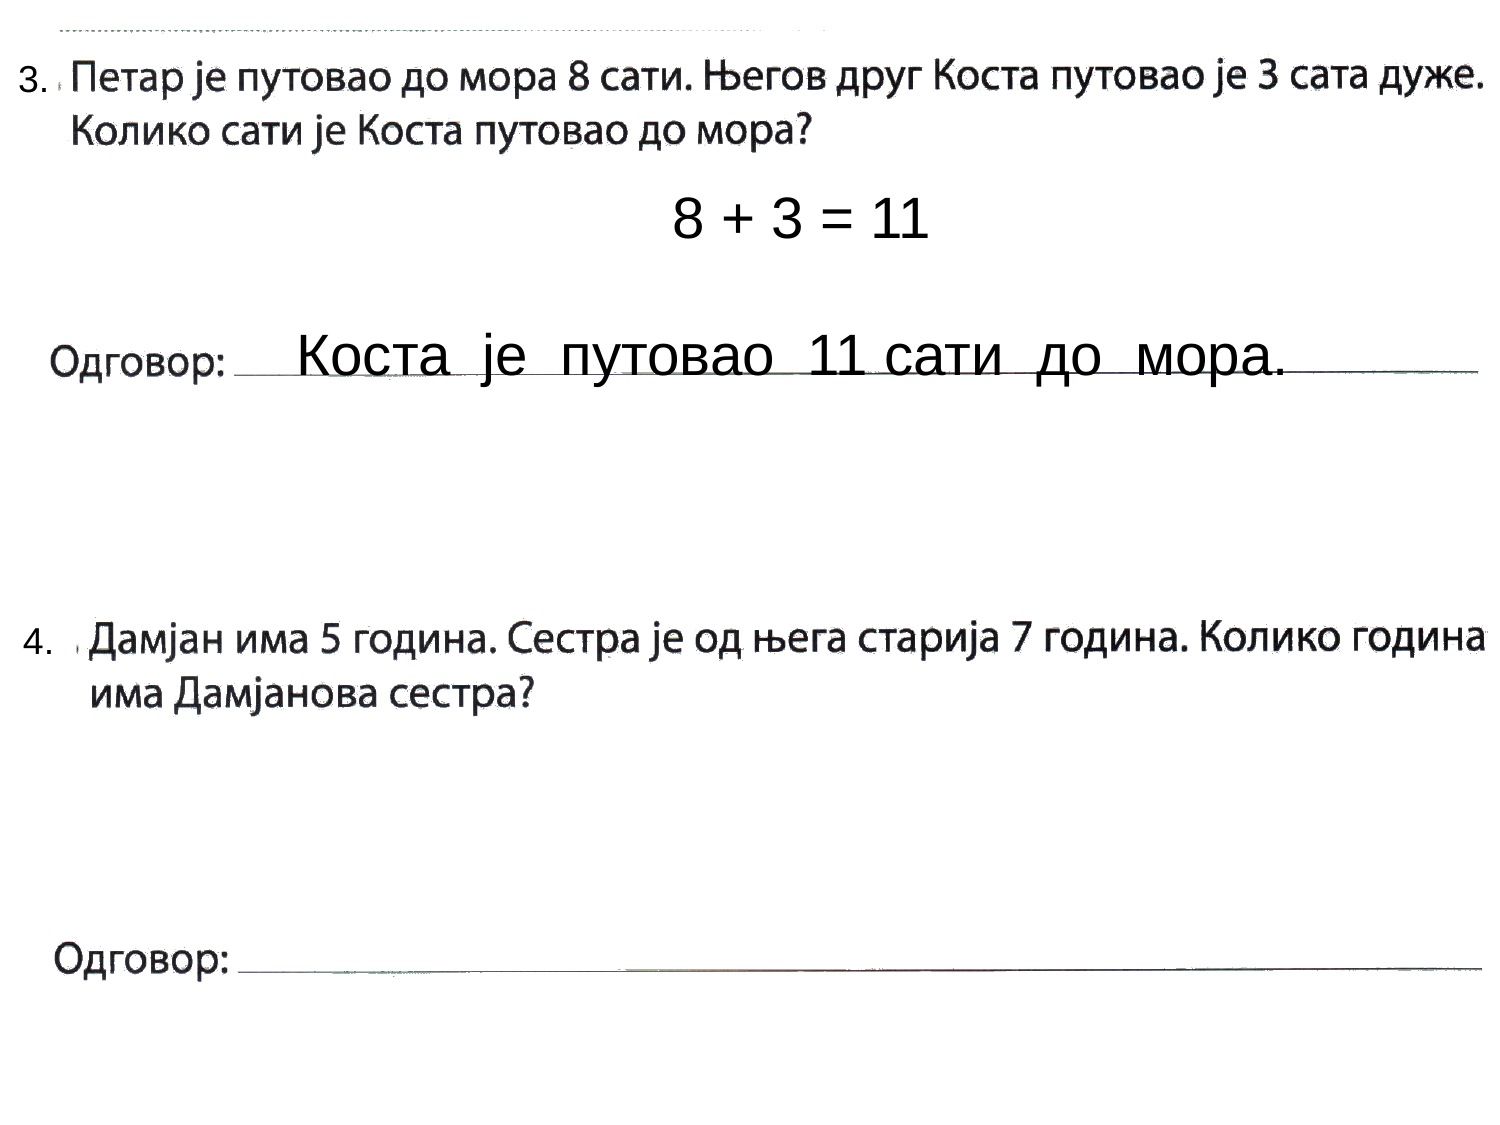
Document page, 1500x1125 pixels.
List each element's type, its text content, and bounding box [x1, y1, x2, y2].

text_box 8 + 3 = 11 [657, 179, 947, 258]
text_box 4. [8, 609, 70, 670]
picture [42, 910, 1483, 994]
picture [38, 313, 1479, 397]
text_box 3. [3, 47, 53, 107]
picture [76, 602, 1492, 740]
picture [58, 30, 1500, 172]
